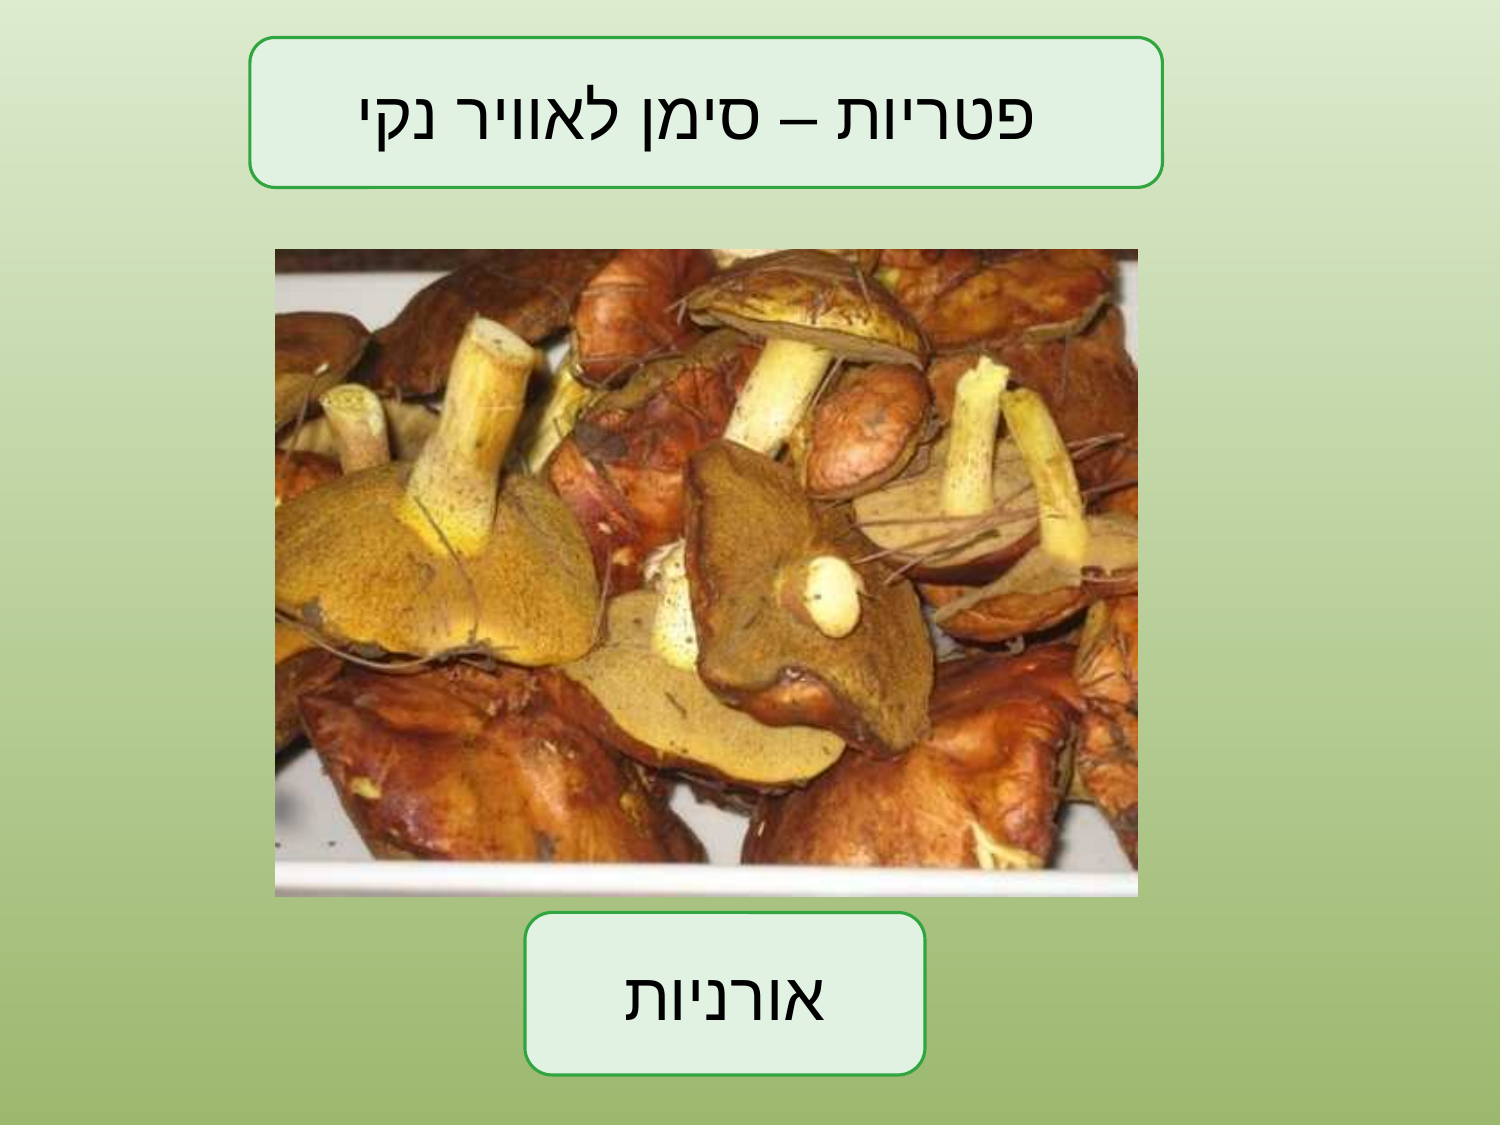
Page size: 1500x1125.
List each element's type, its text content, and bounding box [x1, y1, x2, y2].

picture [274, 249, 1138, 898]
text_box פטריות – סימן לאוויר נקי [248, 35, 1165, 190]
text_box אורניות [523, 910, 927, 1077]
